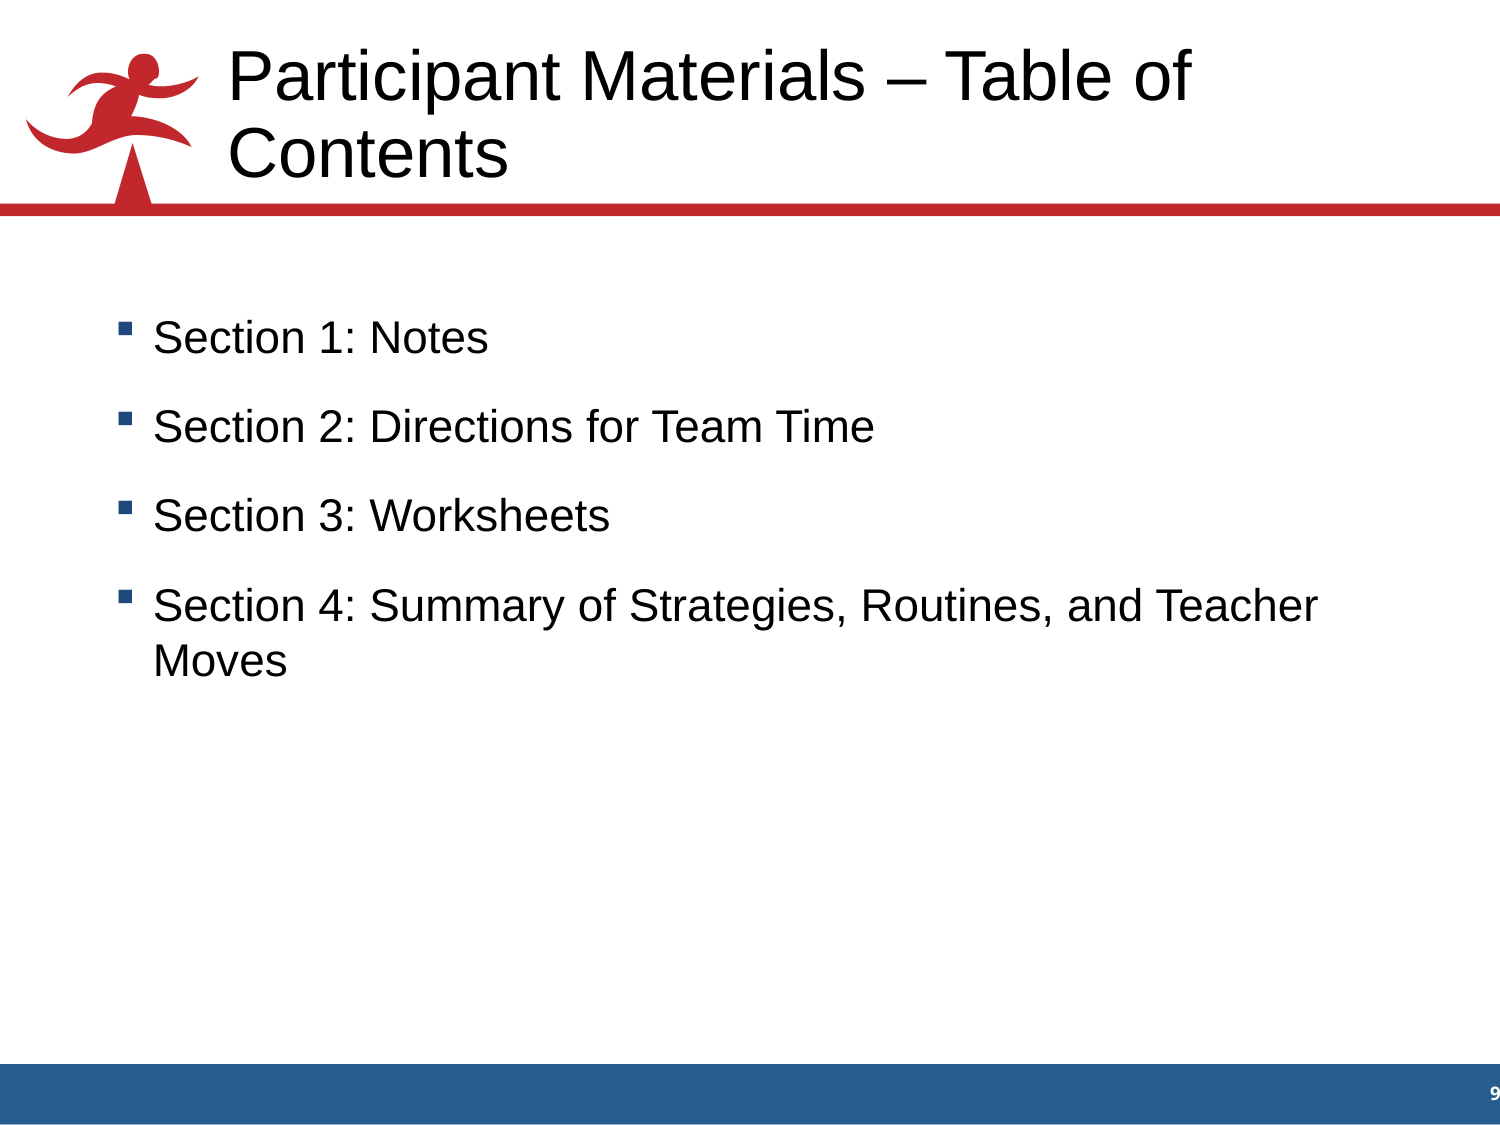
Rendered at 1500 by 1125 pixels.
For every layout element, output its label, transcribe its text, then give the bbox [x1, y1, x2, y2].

picture [0, 0, 1500, 1125]
list Section 1: Notes Section 2: Directions for Team Time Section 3: Worksheets Section 4: Summary of Strategies, Routines, and Teacher Moves [99, 299, 1400, 949]
title Participant Materials – Table of Contents [212, 50, 1375, 200]
